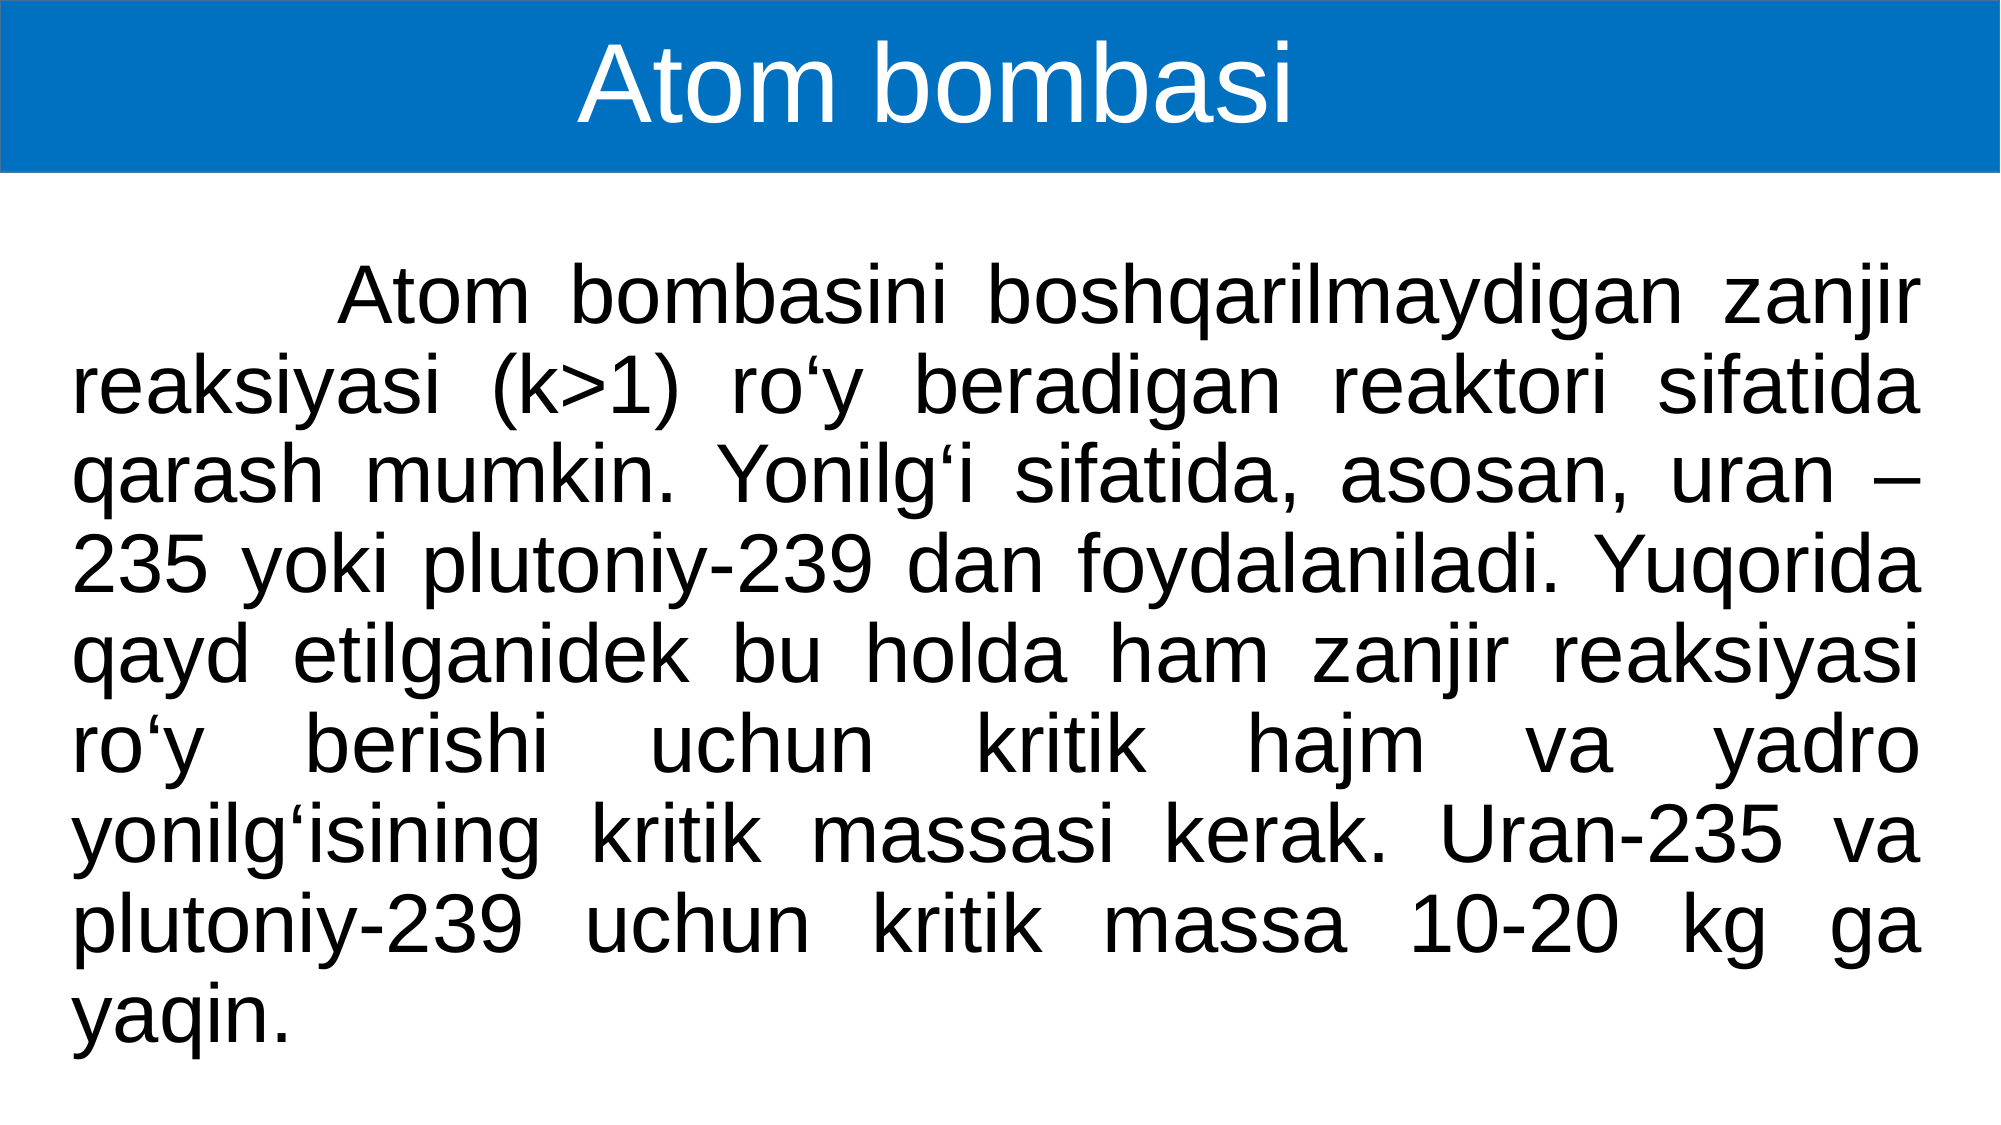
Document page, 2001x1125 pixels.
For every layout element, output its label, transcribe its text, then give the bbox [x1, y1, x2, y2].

list Atom bombasini boshqarilmaydigan zanjir reaksiyasi (k>1) ro‘y beradigan reaktori sifatida qarash mumkin. Yonilg‘i sifatida, asosan, uran – 235 yoki plutoniy-239 dan foydalaniladi. Yuqorida qayd etilganidek bu holda ham zanjir reaksiyasi ro‘y berishi uchun kritik hajm va yadro yonilg‘isining kritik massasi kerak. Uran-235 va plutoniy-239 uchun kritik massa 10-20 kg ga yaqin. [56, 243, 1938, 1125]
title Atom bombasi [0, 0, 2000, 173]
